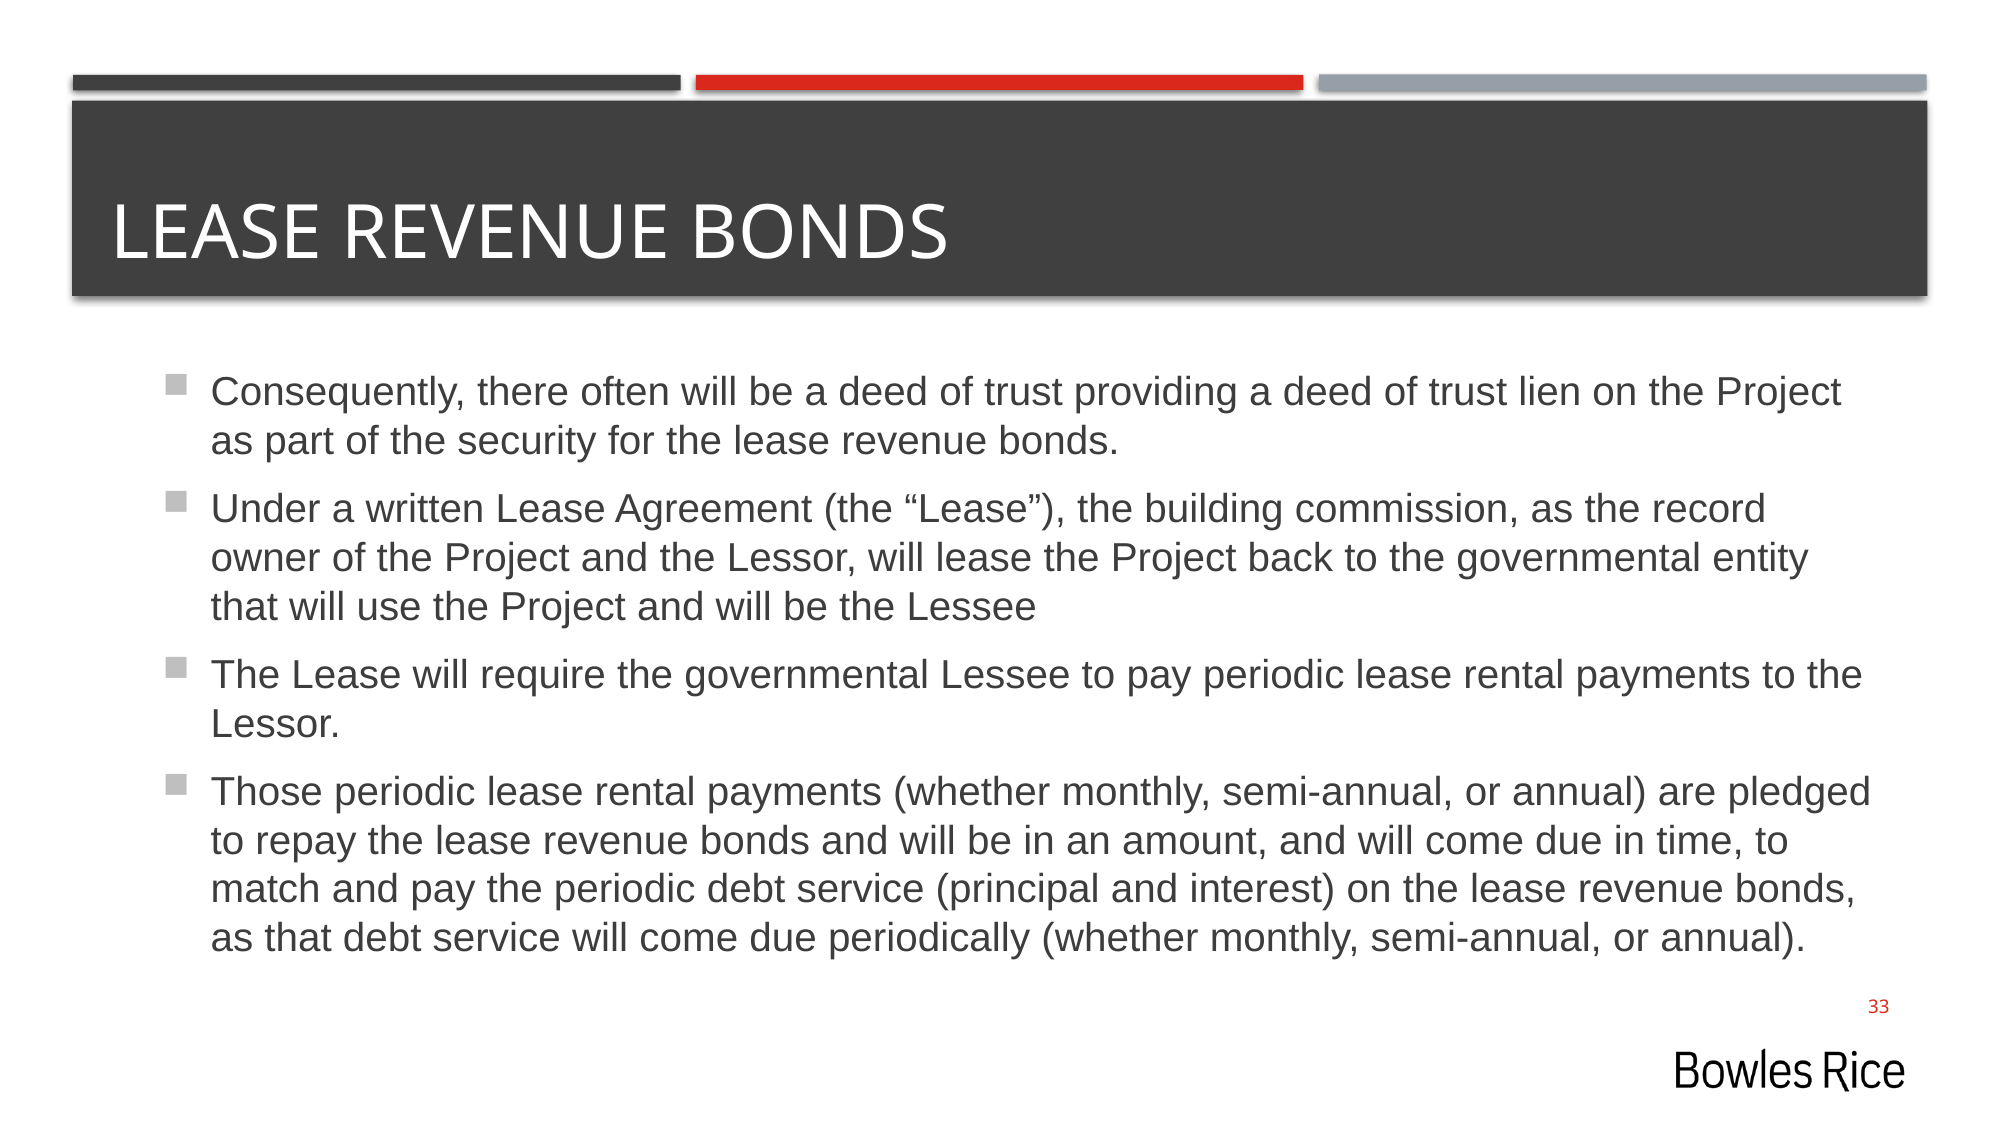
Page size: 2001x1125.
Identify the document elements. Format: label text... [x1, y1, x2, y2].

slide_number 33 [1732, 977, 1905, 1037]
picture [1675, 1047, 1905, 1093]
title LEASE REVENUE BONDS [95, 115, 1905, 282]
list Consequently, there often will be a deed of trust providing a deed of trust lien on the Project as part of the security for the lease revenue bonds. Under a written Lease Agreement (the “Lease”), the building commission, as the record owner of the Project and the Lessor, will lease the Project back to the governmental entity that will use the Project and will be the Lessee The Lease will require the governmental Lessee to pay periodic lease rental payments to the Lessor. Those periodic lease rental payments (whether monthly, semi-annual, or annual) are pledged to repay the lease revenue bonds and will be in an amount, and will come due in time, to match and pay the periodic debt service (principal and interest) on the lease revenue bonds, as that debt service will come due periodically (whether monthly, semi-annual, or annual). [95, 357, 1905, 1010]
